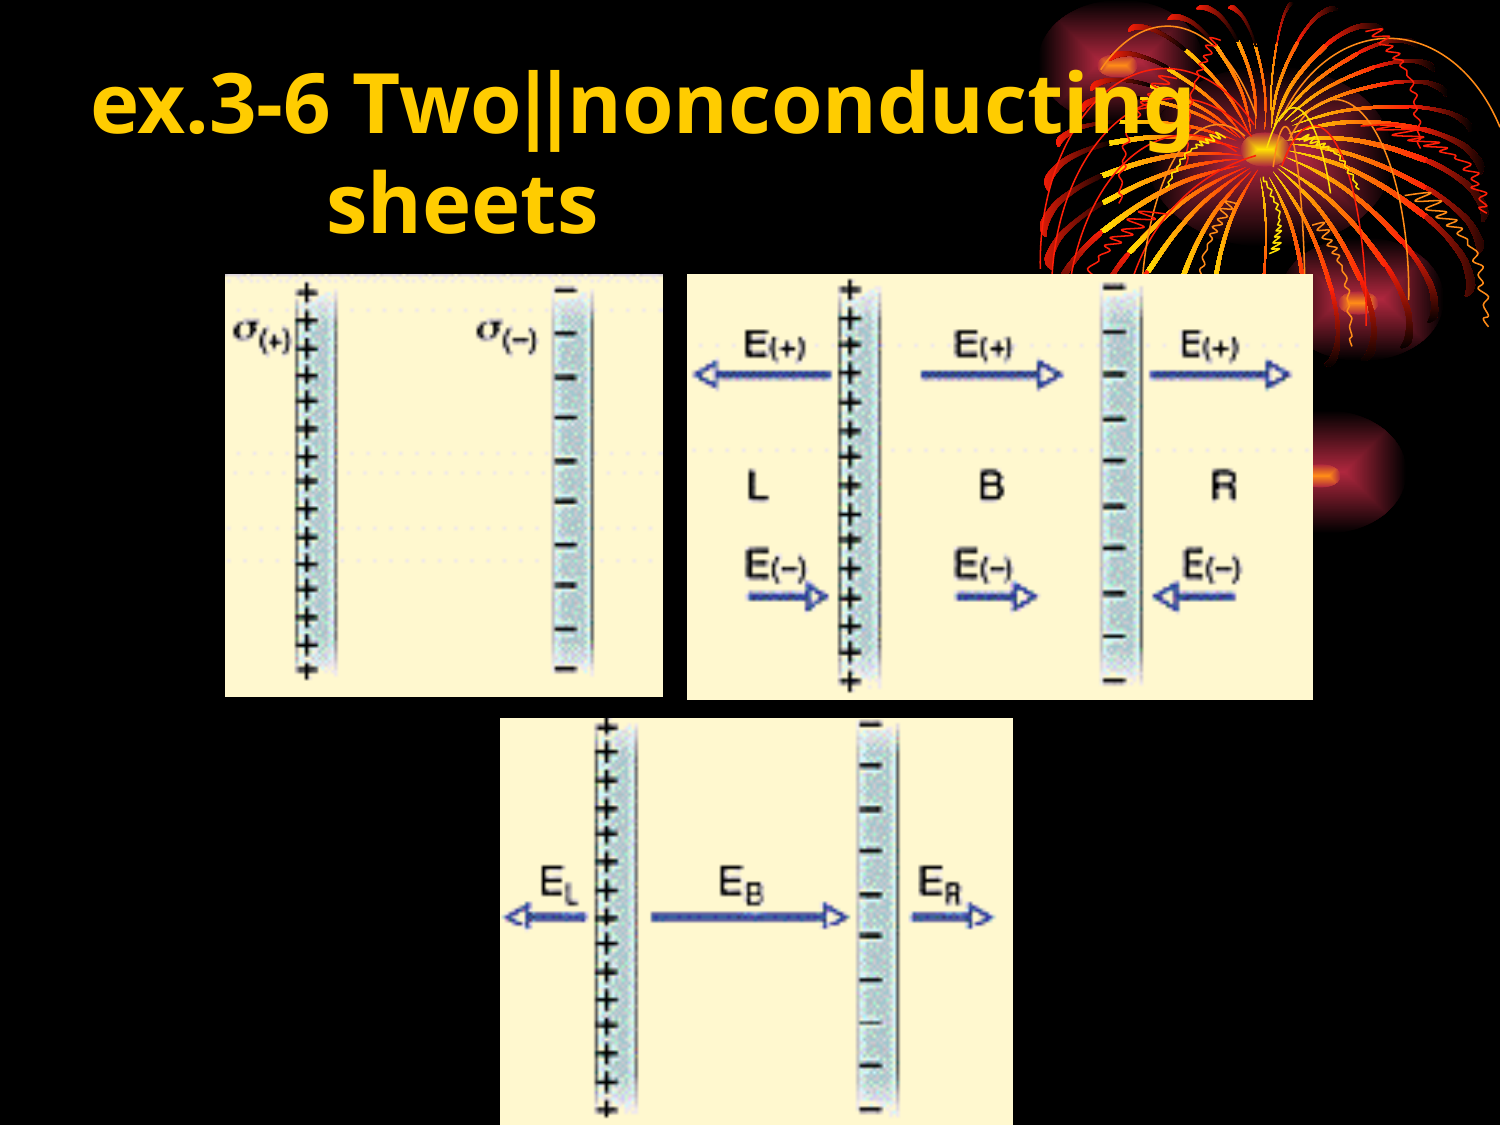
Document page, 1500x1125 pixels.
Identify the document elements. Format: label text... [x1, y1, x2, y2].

picture [224, 274, 663, 697]
picture [687, 274, 1313, 701]
picture [499, 718, 1013, 1125]
list ex.3-6 Two‖nonconducting sheets [74, 42, 1304, 276]
